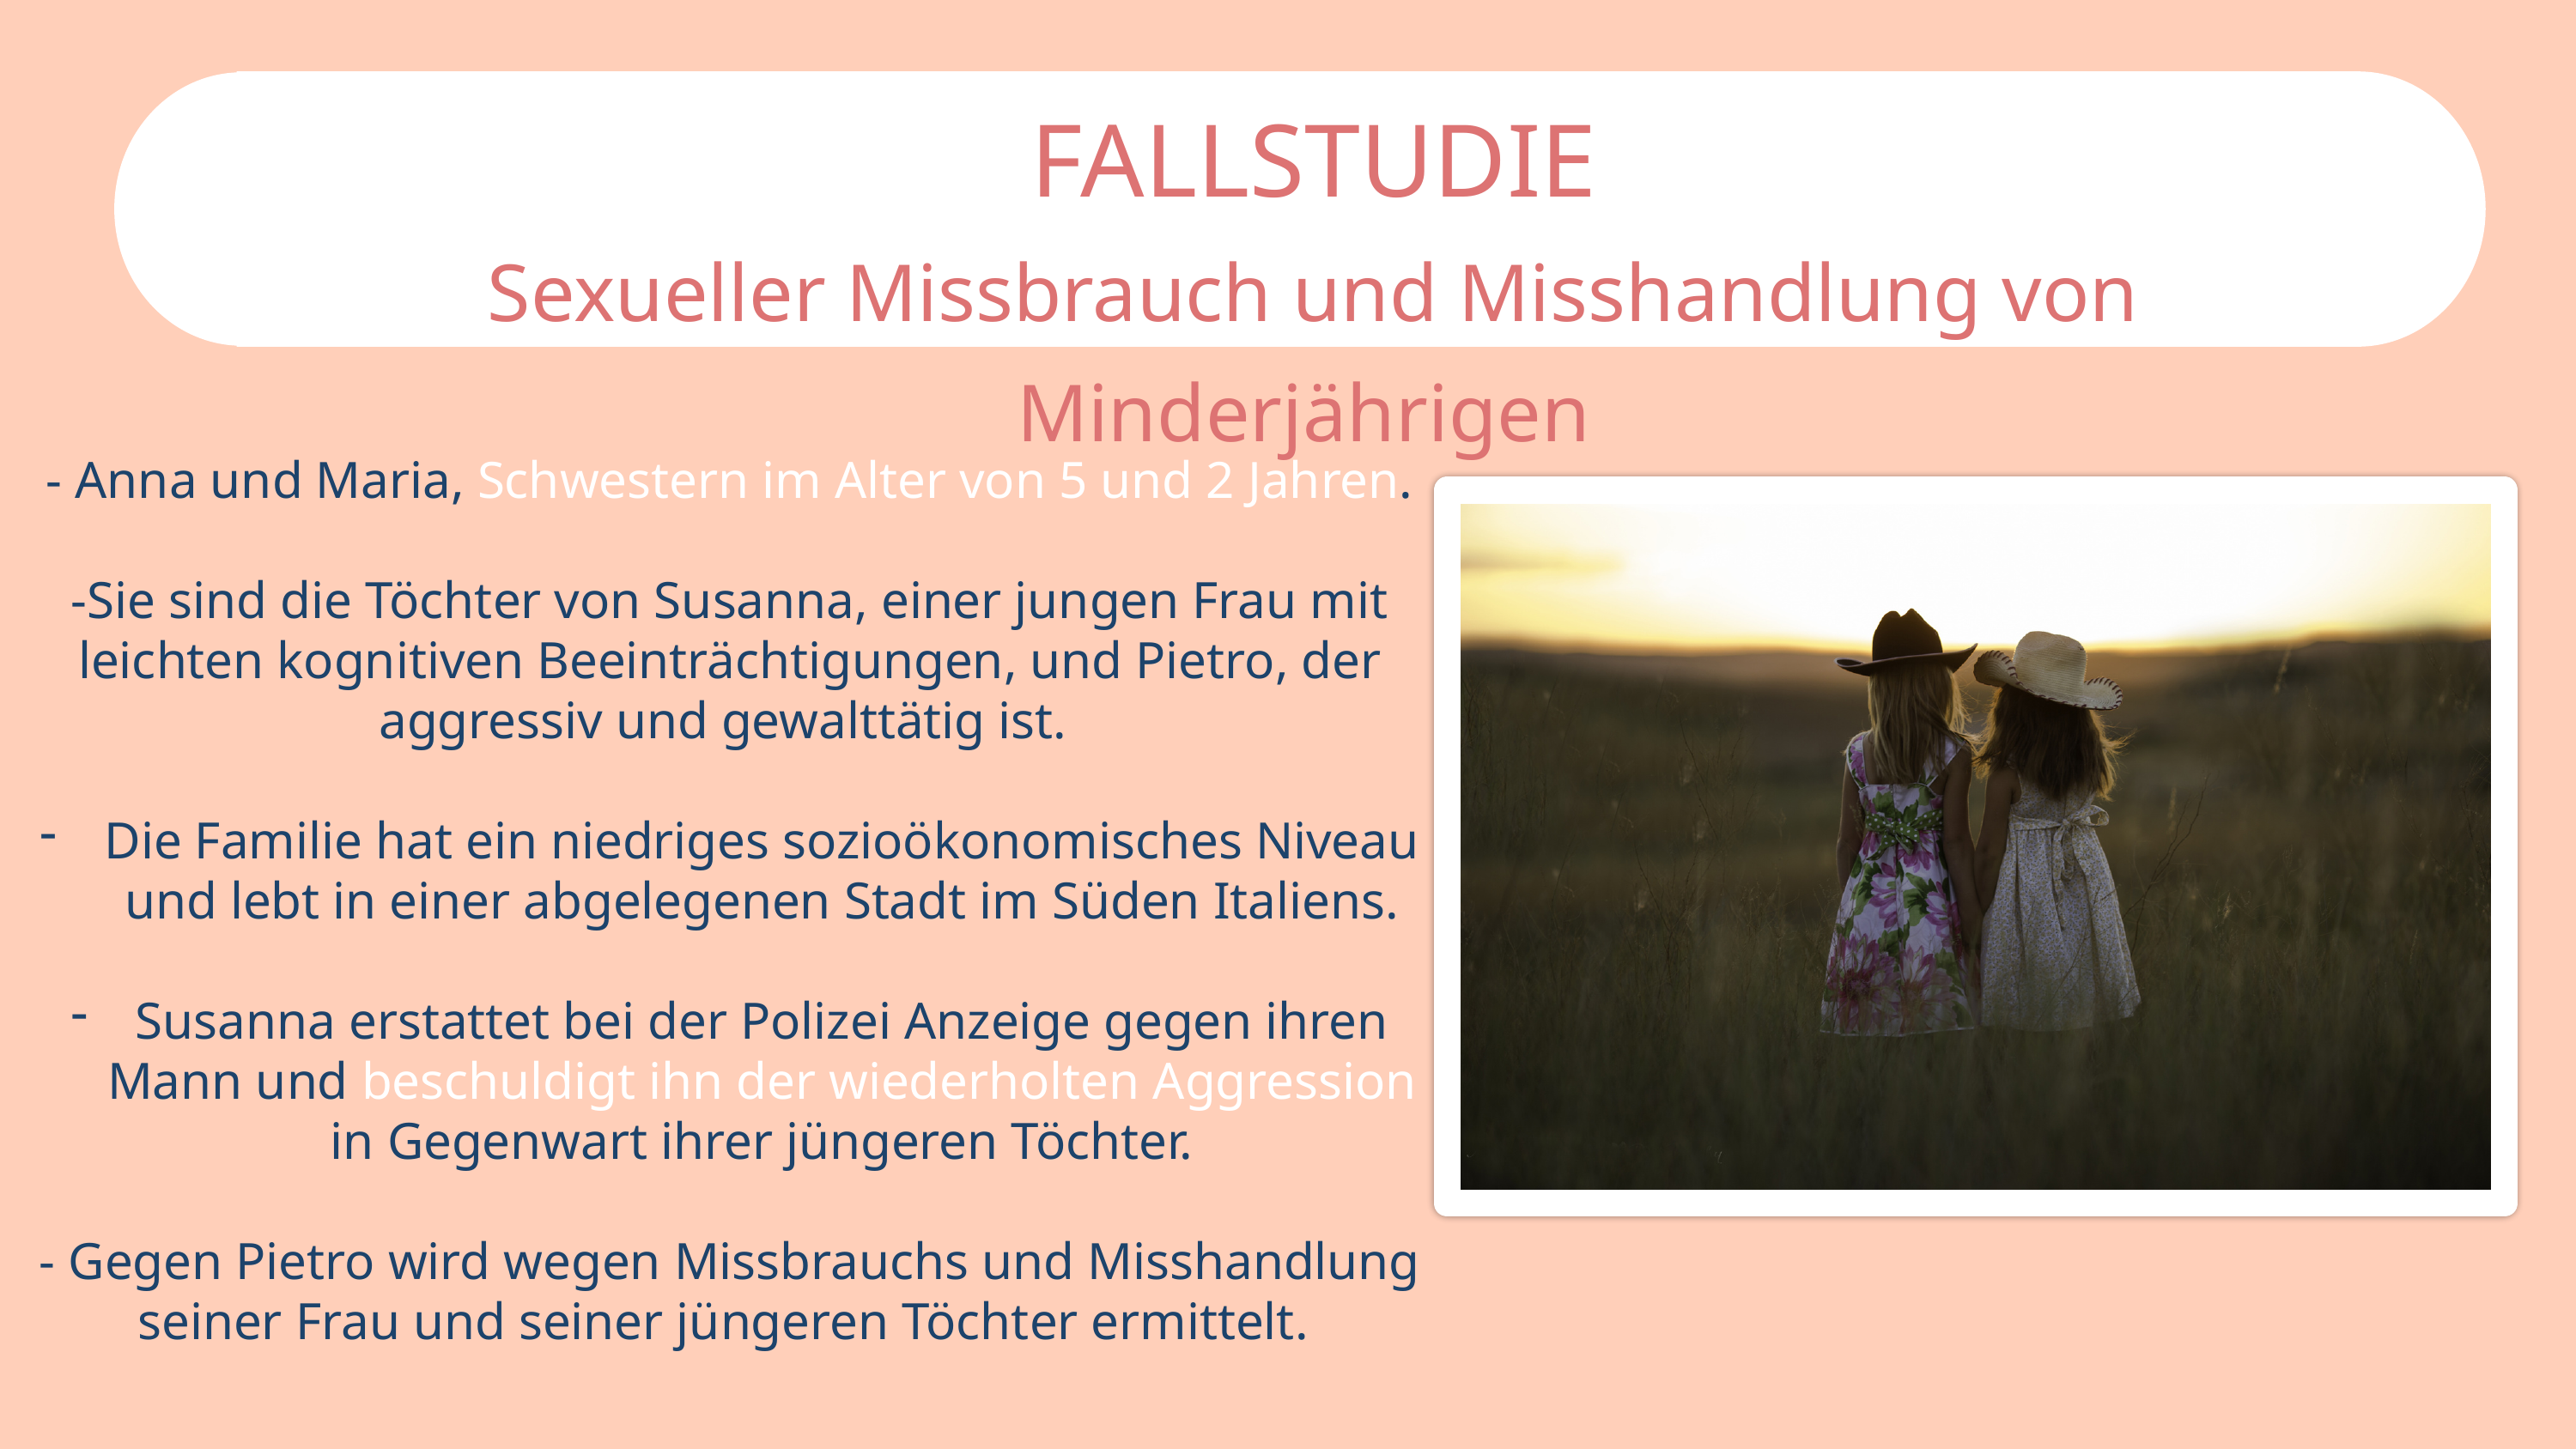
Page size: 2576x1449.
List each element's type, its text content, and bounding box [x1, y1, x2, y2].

picture [1460, 503, 2492, 1191]
text_box - Anna und Maria, Schwestern im Alter von 5 und 2 Jahren. -Sie sind die Töchter von Susanna, einer jungen Frau mit leichten kognitiven Beeinträchtigungen, und Pietro, der aggressiv und gewalttätig ist. Die Familie hat ein niedriges sozioökonomisches Niveau und lebt in einer abgelegenen Stadt im Süden Italiens. Susanna erstattet bei der Polizei Anzeige gegen ihren Mann und beschuldigt ihn der wiederholten Aggression in Gegenwart ihrer jüngeren Töchter. - Gegen Pietro wird wegen Missbrauchs und Misshandlung seiner Frau und seiner jüngeren Töchter ermittelt. [21, 388, 1438, 1350]
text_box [101, 53, 2492, 365]
text_box FALLSTUDIE Sexueller Missbrauch und Misshandlung von Minderjährigen [231, 374, 2397, 458]
